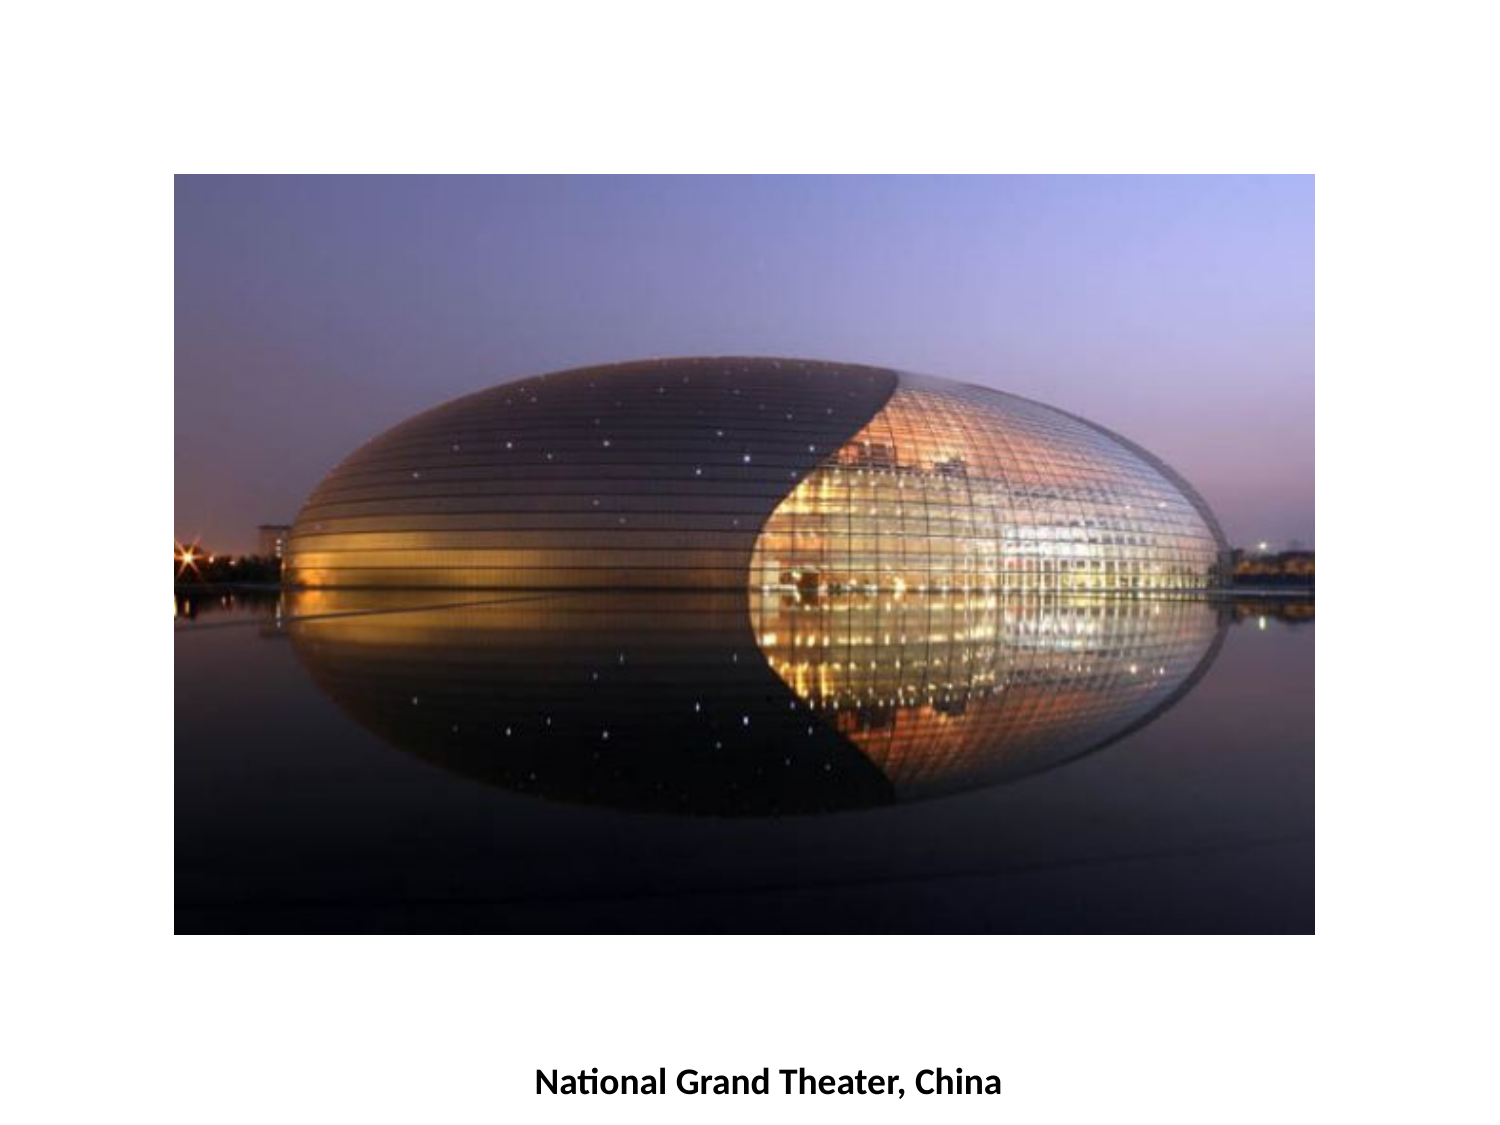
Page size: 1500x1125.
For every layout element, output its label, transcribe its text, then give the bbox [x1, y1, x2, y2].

text_box National Grand Theater, China [337, 1049, 1200, 1110]
picture [174, 174, 1316, 936]
